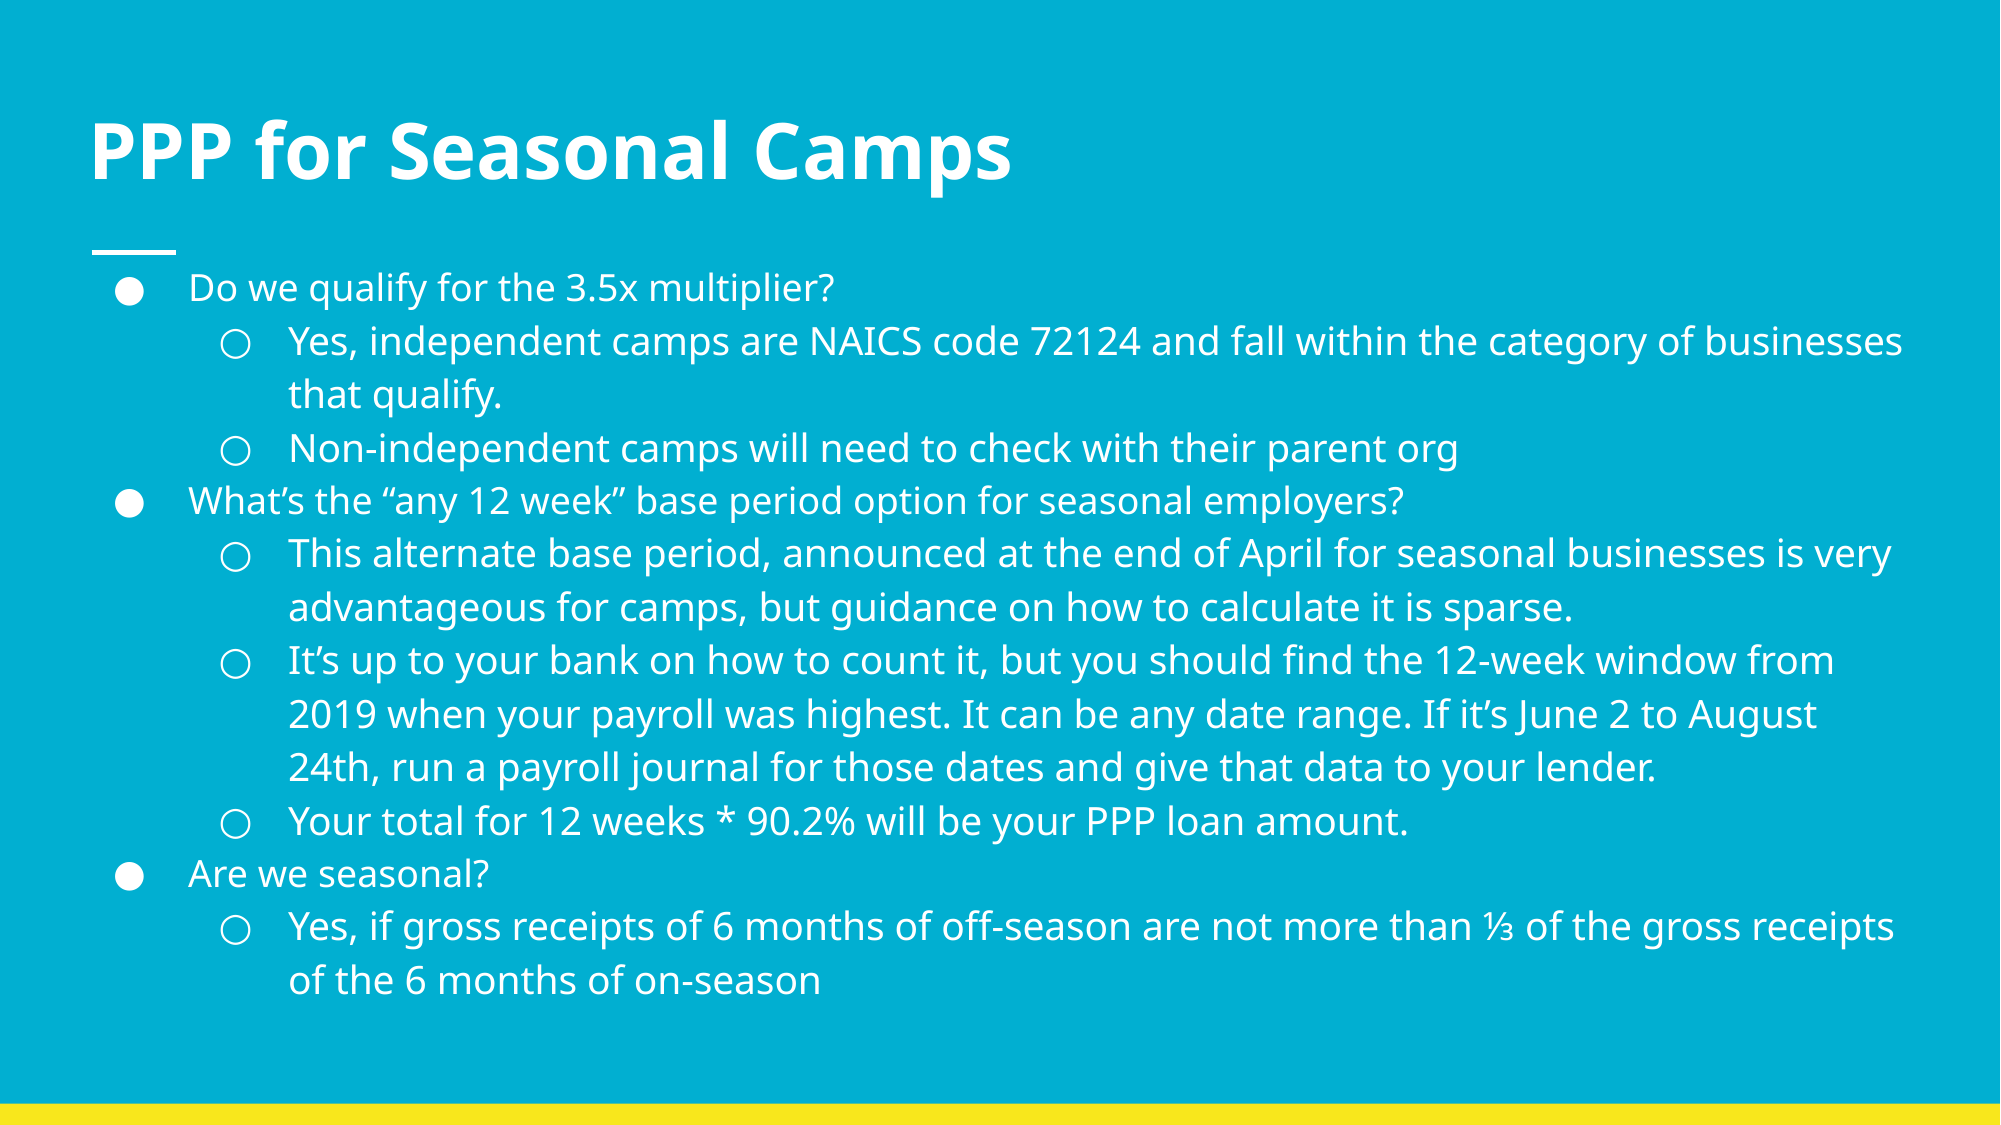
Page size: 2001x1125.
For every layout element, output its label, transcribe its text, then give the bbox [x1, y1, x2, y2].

title PPP for Seasonal Camps [68, 81, 1932, 148]
list Do we qualify for the 3.5x multiplier? Yes, independent camps are NAICS code 72124 and fall within the category of businesses that qualify. Non-independent camps will need to check with their parent org What’s the “any 12 week” base period option for seasonal employers? This alternate base period, announced at the end of April for seasonal businesses is very advantageous for camps, but guidance on how to calculate it is sparse. It’s up to your bank on how to count it, but you should find the 12-week window from 2019 when your payroll was highest. It can be any date range. If it’s June 2 to August 24th, run a payroll journal for those dates and give that data to your lender. Your total for 12 weeks * 90.2% will be your PPP loan amount. Are we seasonal? Yes, if gross receipts of 6 months of off-season are not more than ⅓ of the gross receipts of the 6 months of on-season [68, 148, 1932, 838]
